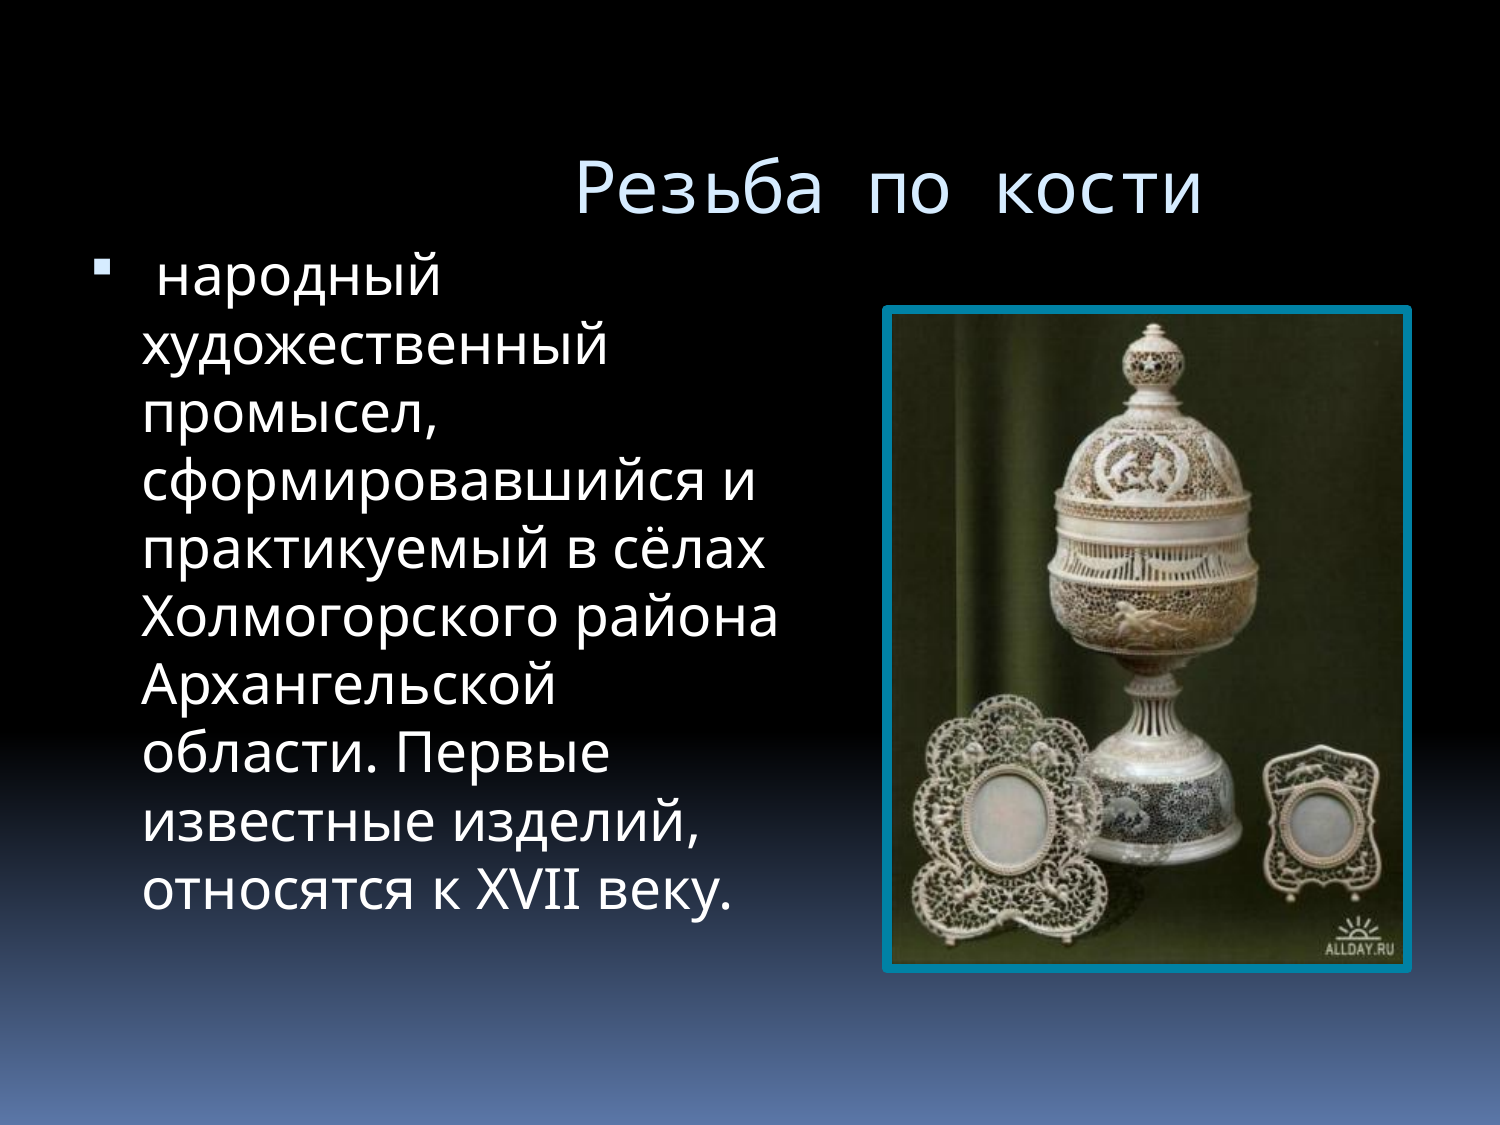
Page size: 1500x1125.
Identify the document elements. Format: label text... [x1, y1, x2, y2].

title Резьба по кости [150, 44, 1500, 236]
list народный художественный промысел, сформировавшийся и практикуемый в сёлах Холмогорского района Архангельской области. Первые известные изделий, относятся к XVII веку. [64, 231, 798, 982]
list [891, 313, 1404, 965]
